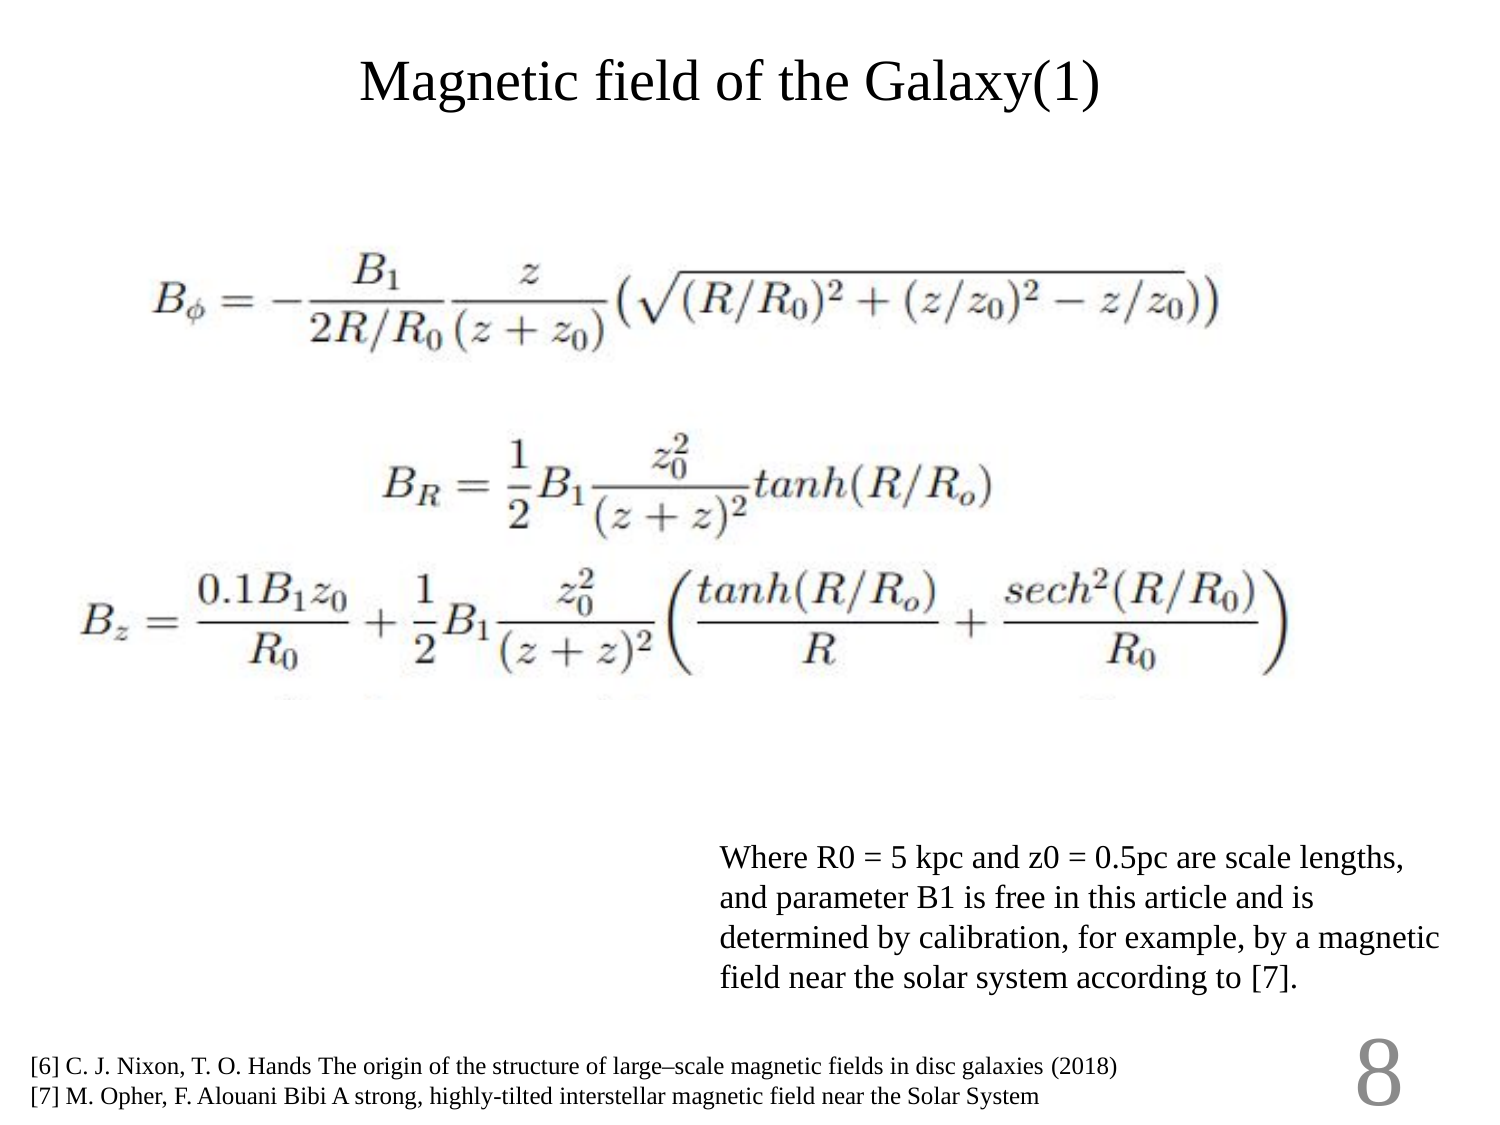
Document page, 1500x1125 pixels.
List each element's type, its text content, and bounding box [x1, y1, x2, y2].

text_box [6] C. J. Nixon, T. O. Hands The origin of the structure of large–scale magnetic fields in disc galaxies (2018) [7] M. Opher, F. Alouani Bibi A strong, highly-tilted interstellar magnetic field near the Solar System [15, 1042, 1298, 1118]
text_box Magnetic field of the Galaxy(1) [53, 34, 1408, 120]
text_box Where R0 = 5 kpc and z0 = 0.5pc are scale lengths, and parameter B1 is free in this article and is determined by calibration, for example, by a magnetic field near the solar system according to [7]. [704, 828, 1457, 1003]
slide_number 8 [1082, 1035, 1420, 1096]
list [53, 227, 1352, 700]
